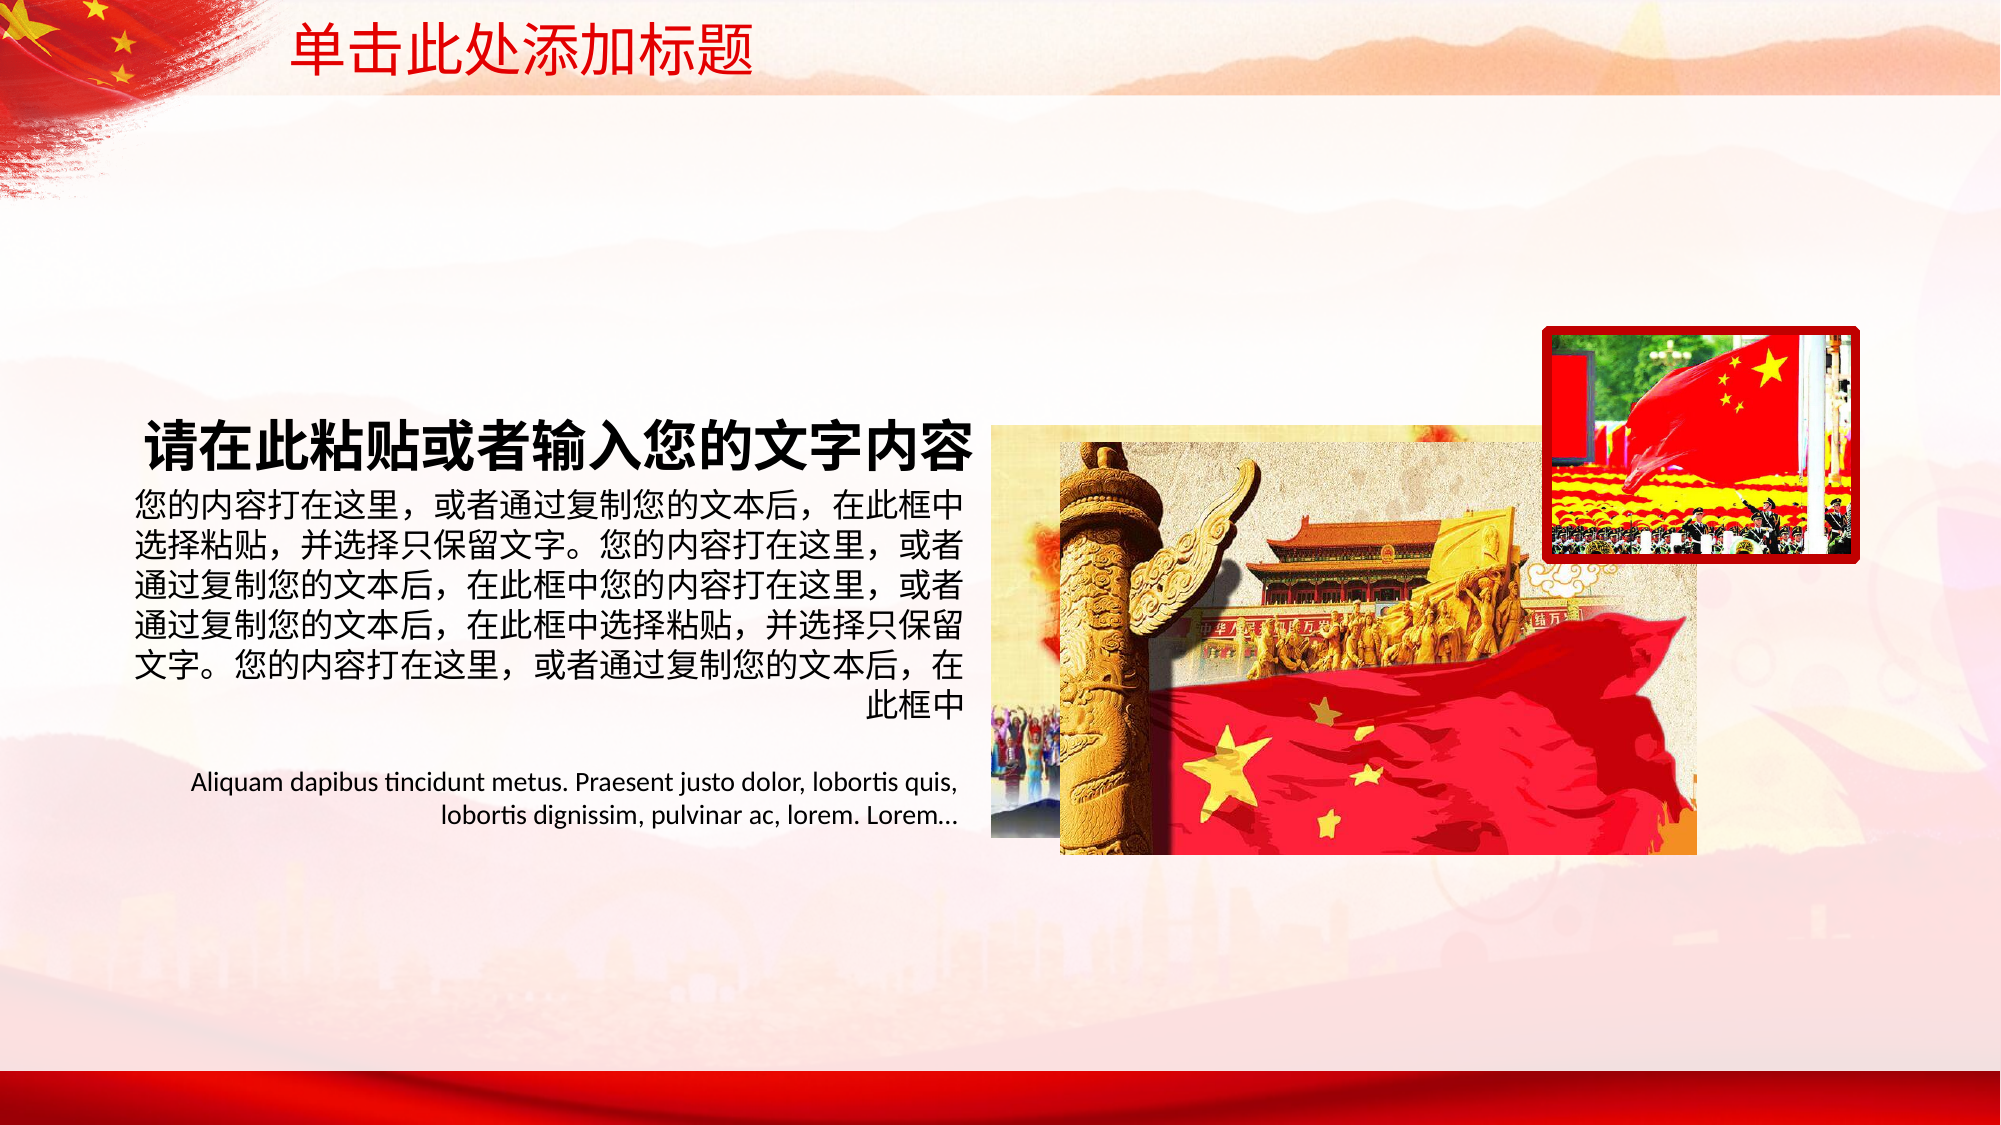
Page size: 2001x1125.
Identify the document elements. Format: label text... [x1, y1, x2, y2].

picture [991, 335, 1851, 855]
text_box 请在此粘贴或者输入您的文字内容 [128, 403, 991, 485]
text_box [0, 94, 2000, 1072]
text_box 您的内容打在这里，或者通过复制您的文本后，在此框中选择粘贴，并选择只保留文字。您的内容打在这里，或者通过复制您的文本后，在此框中您的内容打在这里，或者通过复制您的文本后，在此框中选择粘贴，并选择只保留文字。您的内容打在这里，或者通过复制您的文本后，在此框中 [92, 477, 981, 732]
picture [0, 0, 2001, 1125]
text_box 单击此处添加标题 [325, 5, 800, 91]
text_box Aliquam dapibus tincidunt metus. Praesent justo dolor, lobortis quis, lobortis dignissim, pulvinar ac, lorem. Lorem… [92, 755, 973, 838]
